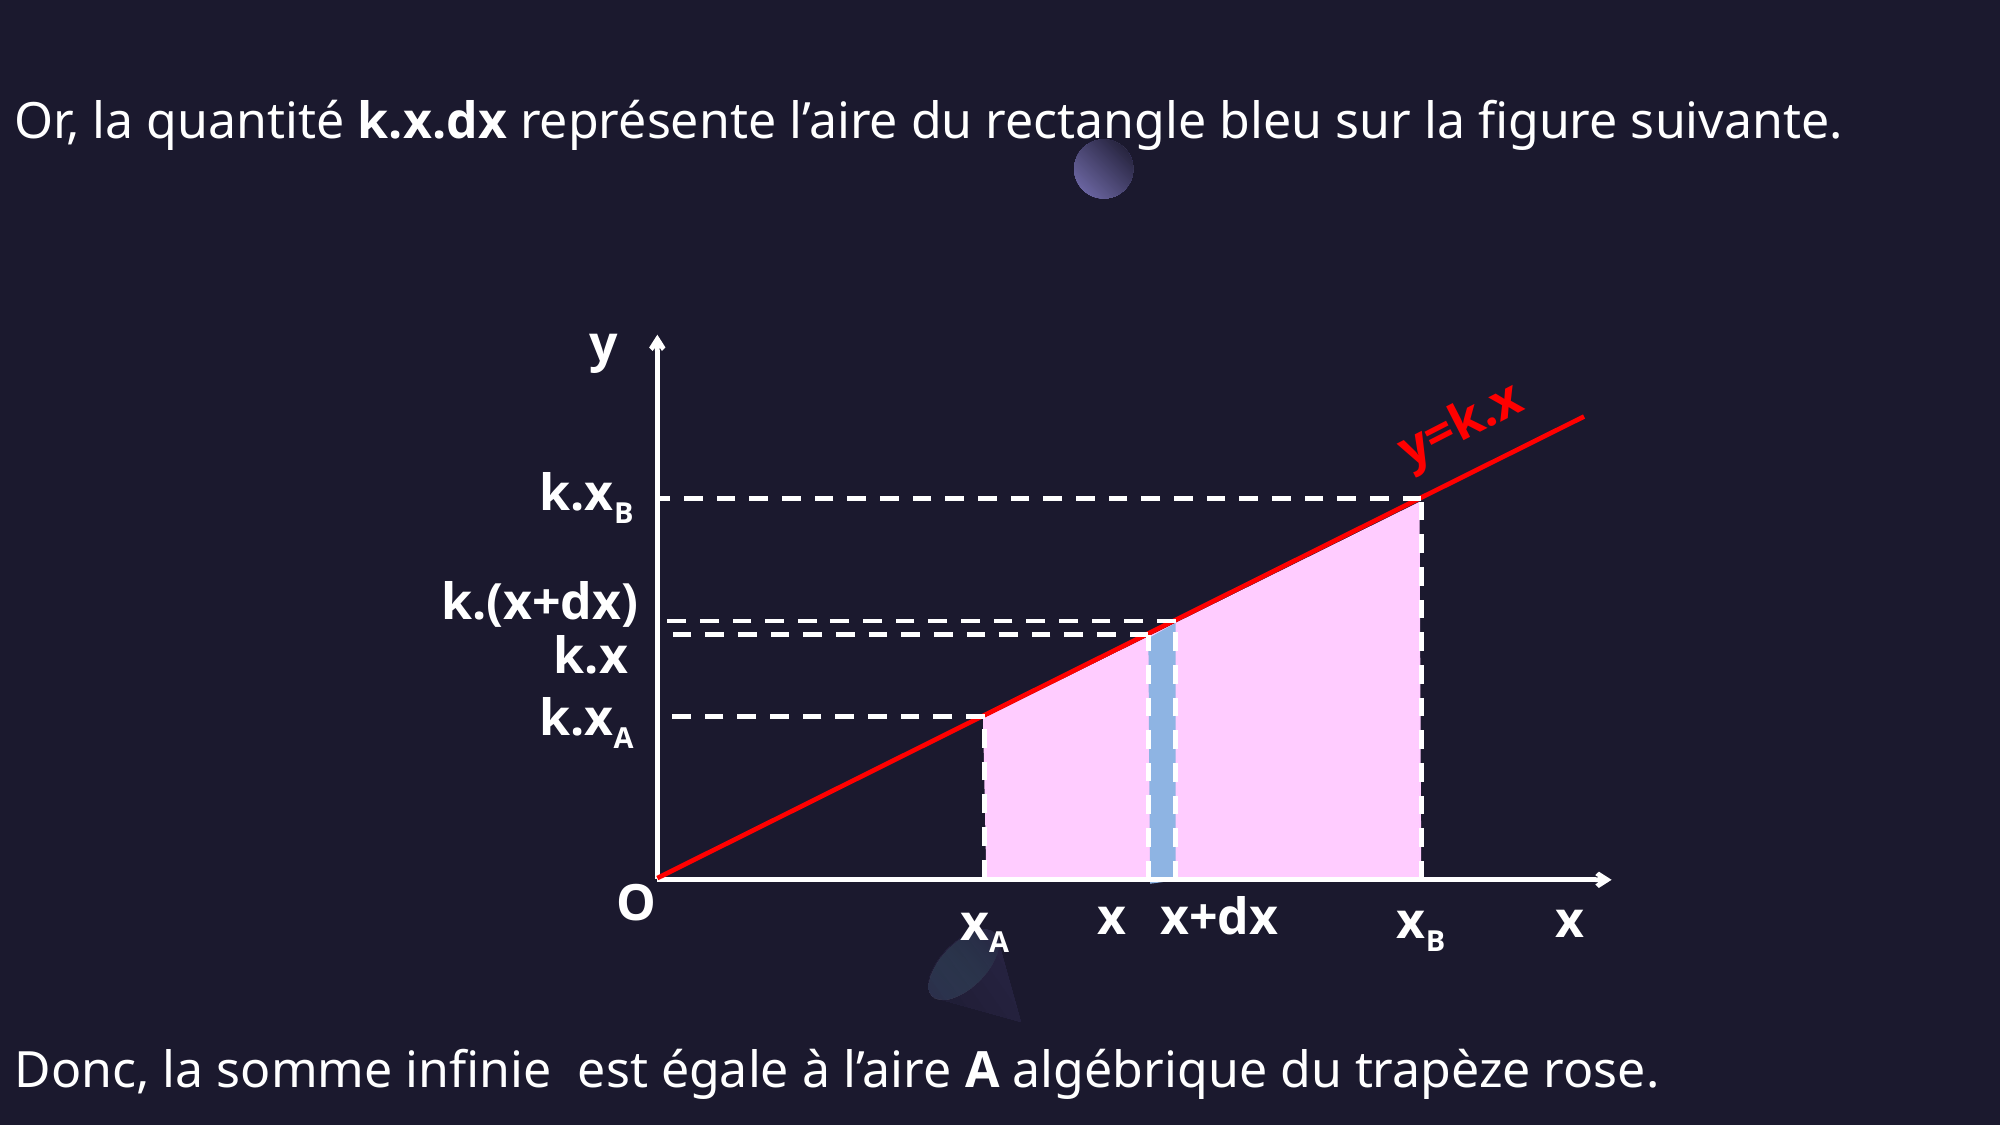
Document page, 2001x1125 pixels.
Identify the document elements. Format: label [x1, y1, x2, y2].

text_box [388, 307, 1612, 968]
